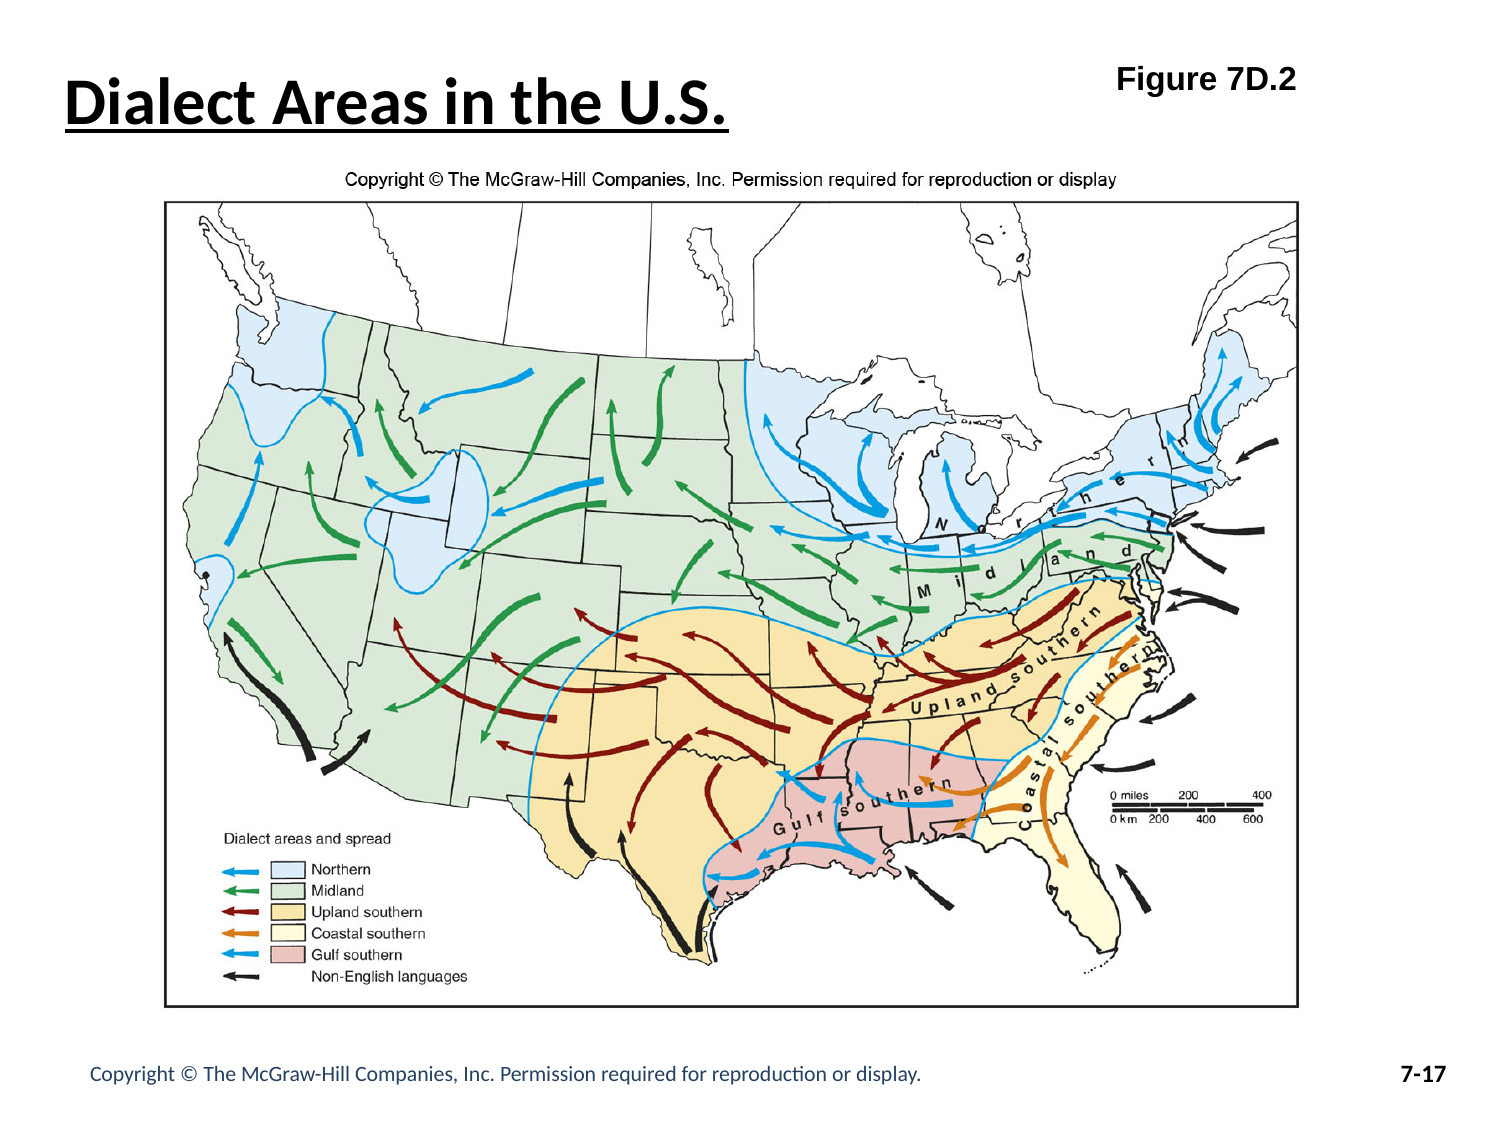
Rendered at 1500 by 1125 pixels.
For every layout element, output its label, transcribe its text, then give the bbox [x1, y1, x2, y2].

picture [162, 171, 1301, 1009]
slide_number 7-17 [1038, 1042, 1462, 1103]
footer Copyright © The McGraw-Hill Companies, Inc. Permission required for reproduction or display. [75, 1042, 1038, 1103]
text_box Figure 7D.2 [1101, 49, 1313, 105]
text_box Dialect Areas in the U.S. [49, 50, 875, 145]
